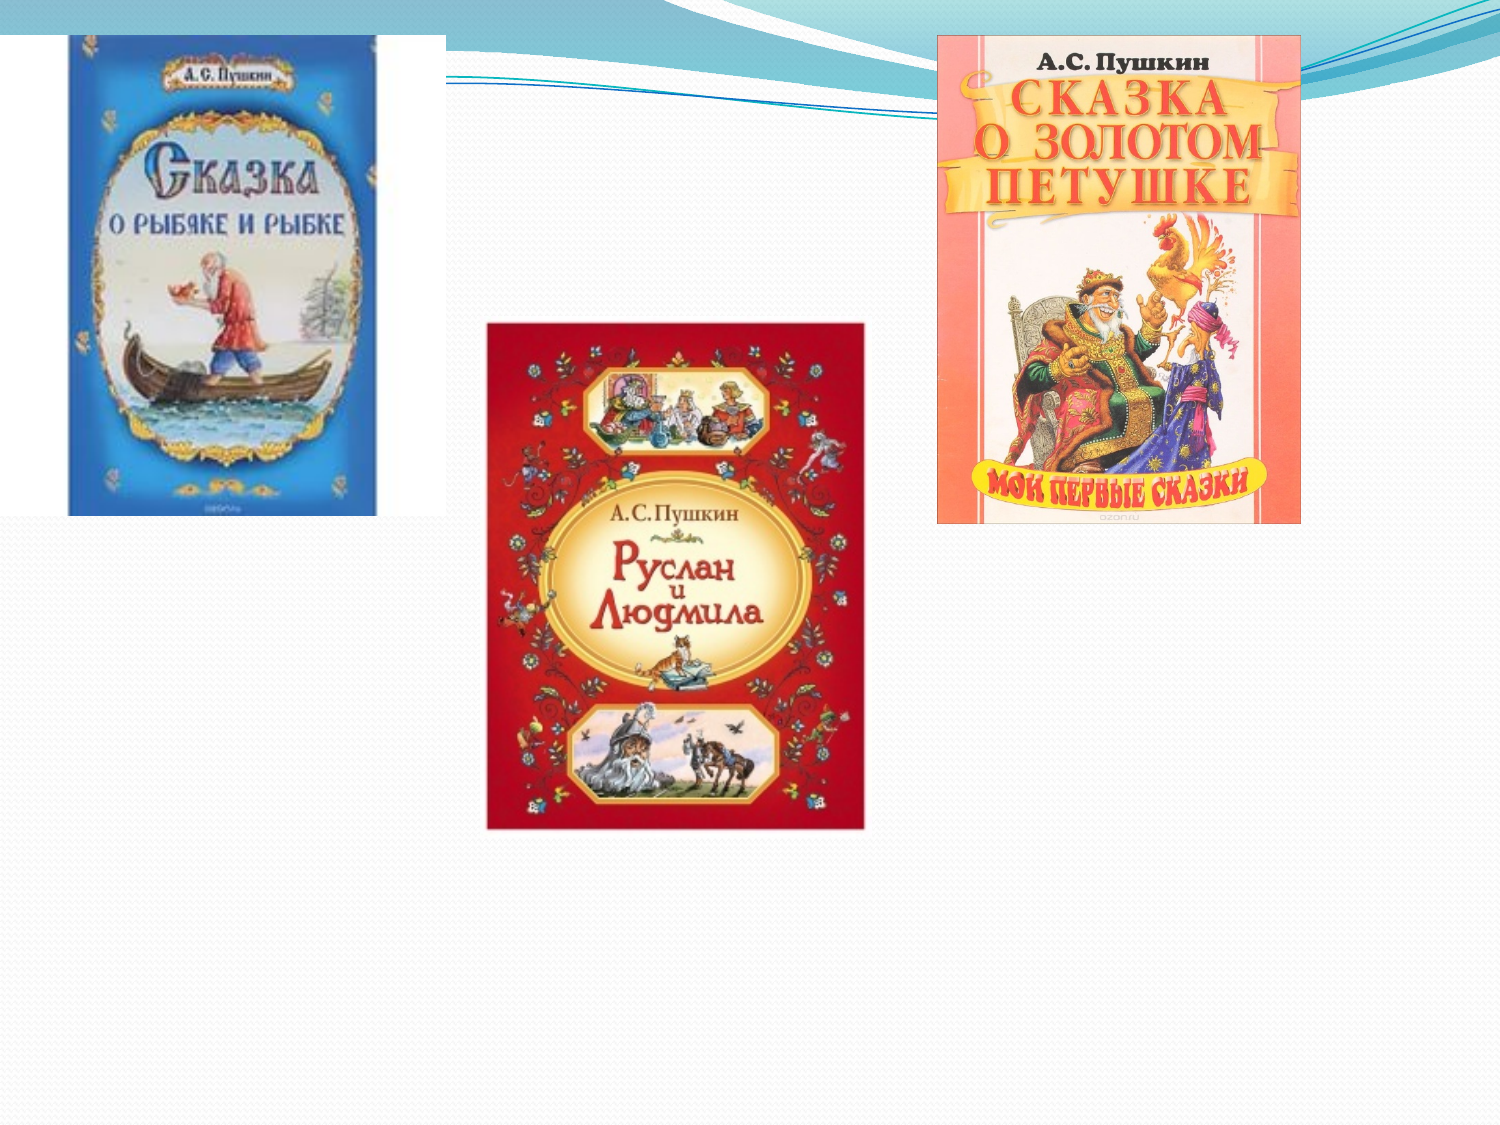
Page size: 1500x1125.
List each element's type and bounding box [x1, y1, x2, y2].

picture [937, 34, 1301, 524]
list [0, 34, 446, 517]
picture [480, 316, 872, 837]
